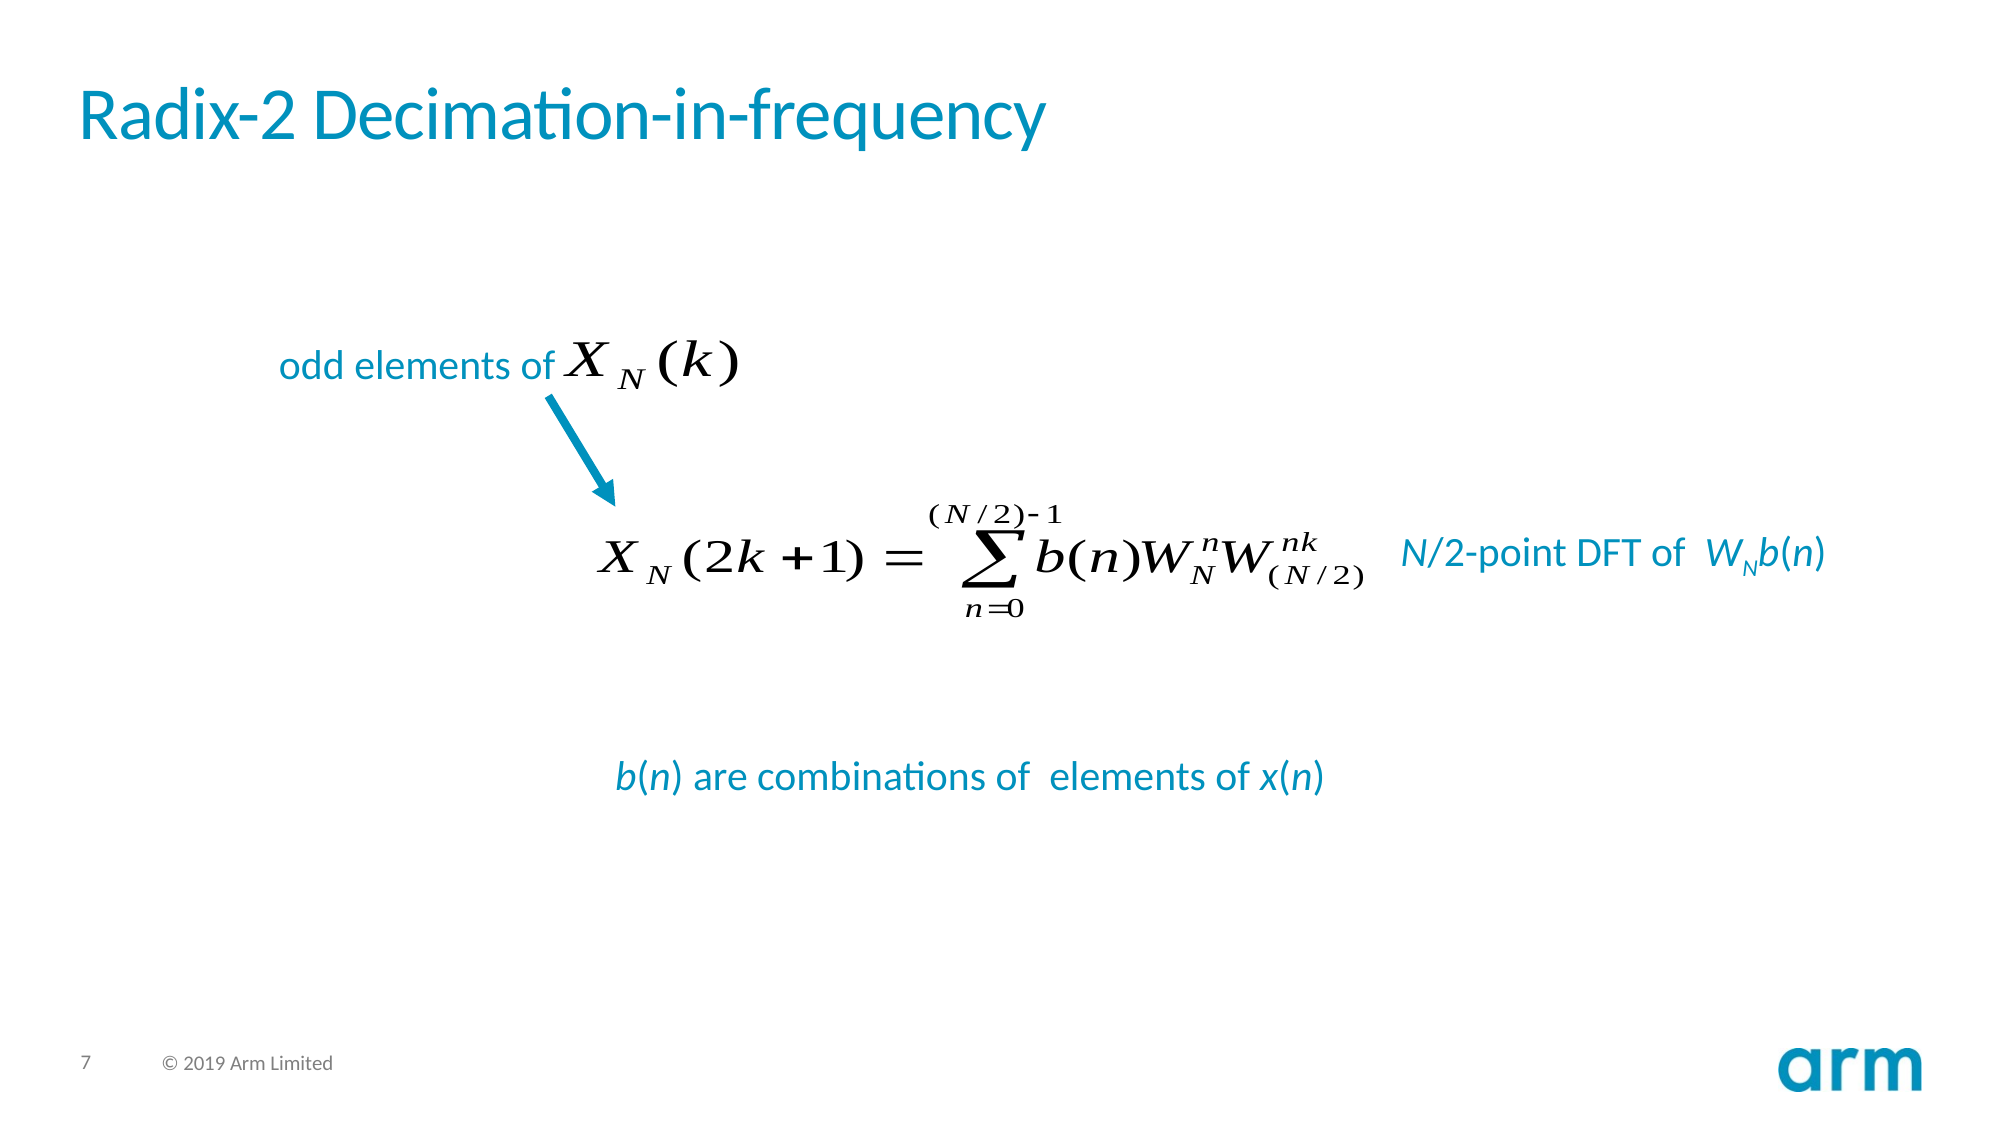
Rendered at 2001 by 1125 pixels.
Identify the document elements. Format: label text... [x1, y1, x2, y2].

text_box odd elements of [264, 330, 549, 395]
picture [1778, 1072, 1794, 1092]
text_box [548, 395, 616, 507]
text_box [549, 324, 750, 403]
text_box N/2-point DFT of WNb(n) [1385, 517, 1851, 589]
picture [1911, 1048, 1922, 1062]
title Radix-2 Decimation-in-frequency [78, 78, 1922, 186]
picture [1788, 1056, 1812, 1083]
picture [1889, 1048, 1903, 1053]
picture [1778, 1048, 1794, 1067]
picture [1803, 1048, 1922, 1092]
text_box b(n) are combinations of elements of x(n) [600, 741, 1397, 806]
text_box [584, 491, 1380, 628]
